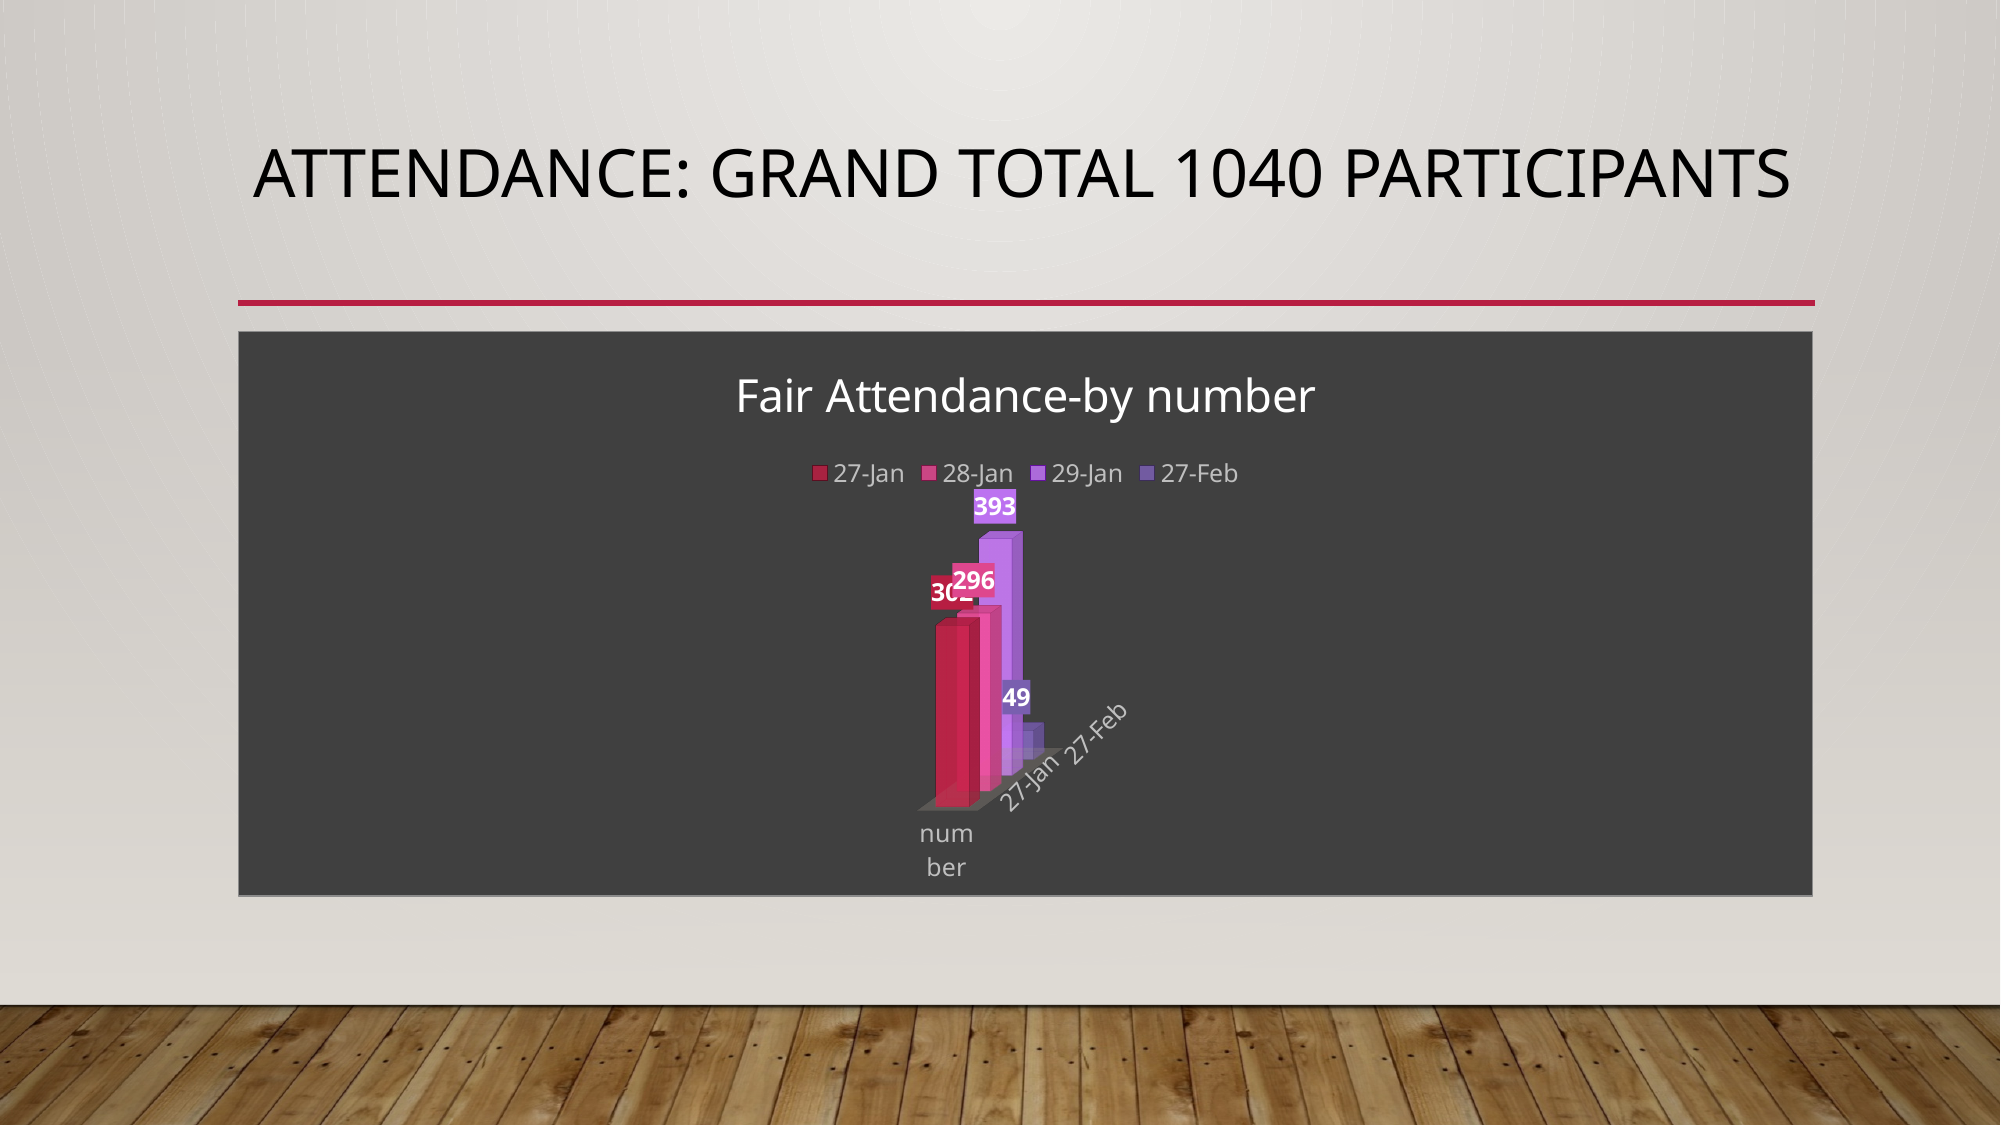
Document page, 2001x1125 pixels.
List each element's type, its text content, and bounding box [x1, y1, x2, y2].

chart [237, 330, 1814, 897]
picture [0, 1005, 2000, 1125]
title Attendance: Grand Total 1040 participants [238, 131, 1814, 305]
